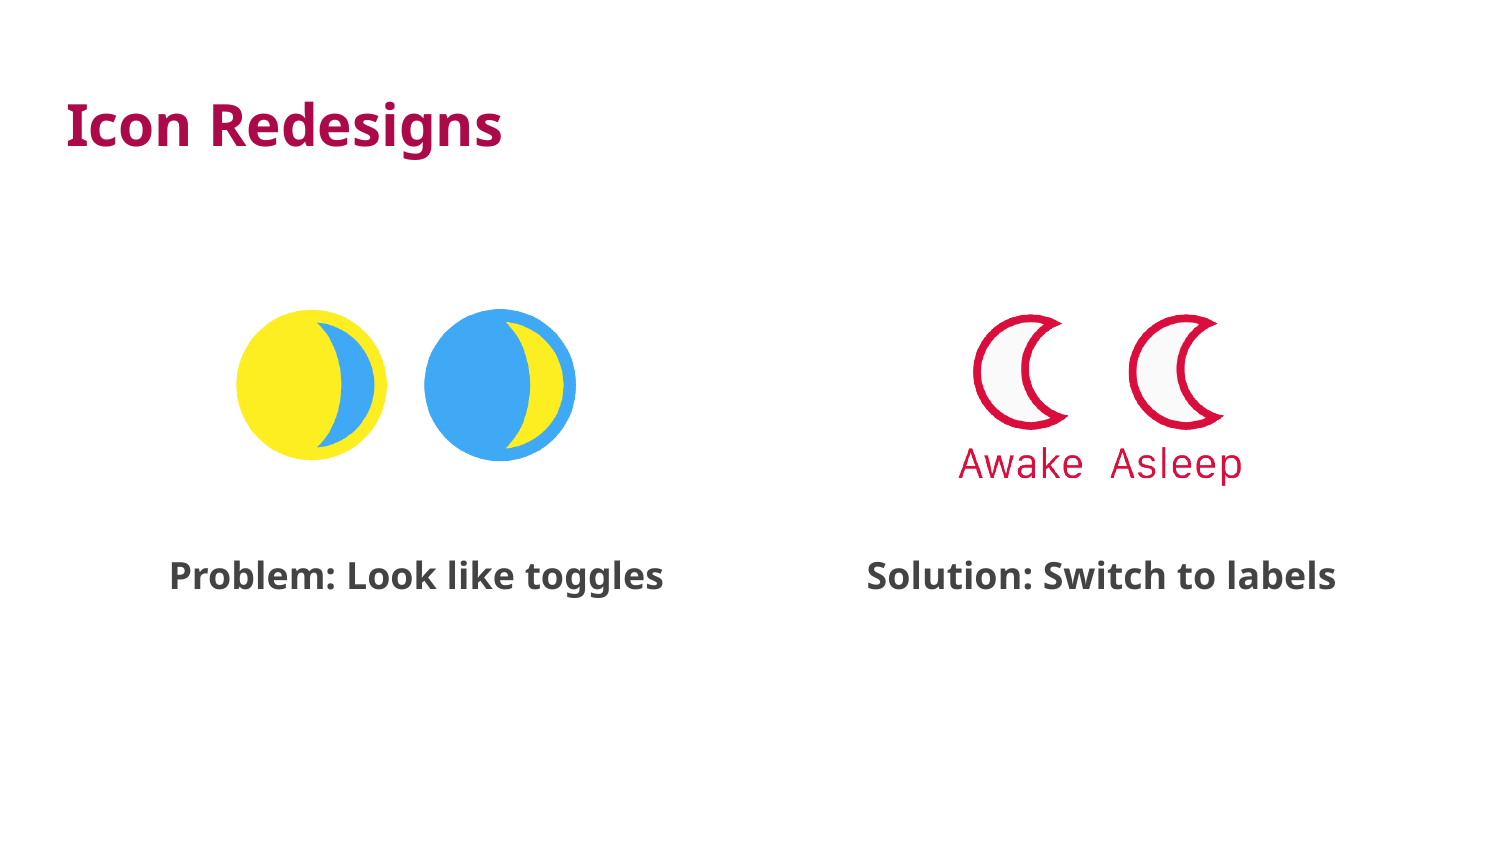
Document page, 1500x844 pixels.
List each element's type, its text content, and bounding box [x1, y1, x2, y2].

title Icon Redesigns [51, 72, 1449, 167]
list Solution: Switch to labels [773, 529, 1430, 657]
picture [923, 273, 1281, 502]
list Problem: Look like toggles [88, 529, 745, 657]
picture [201, 279, 623, 520]
